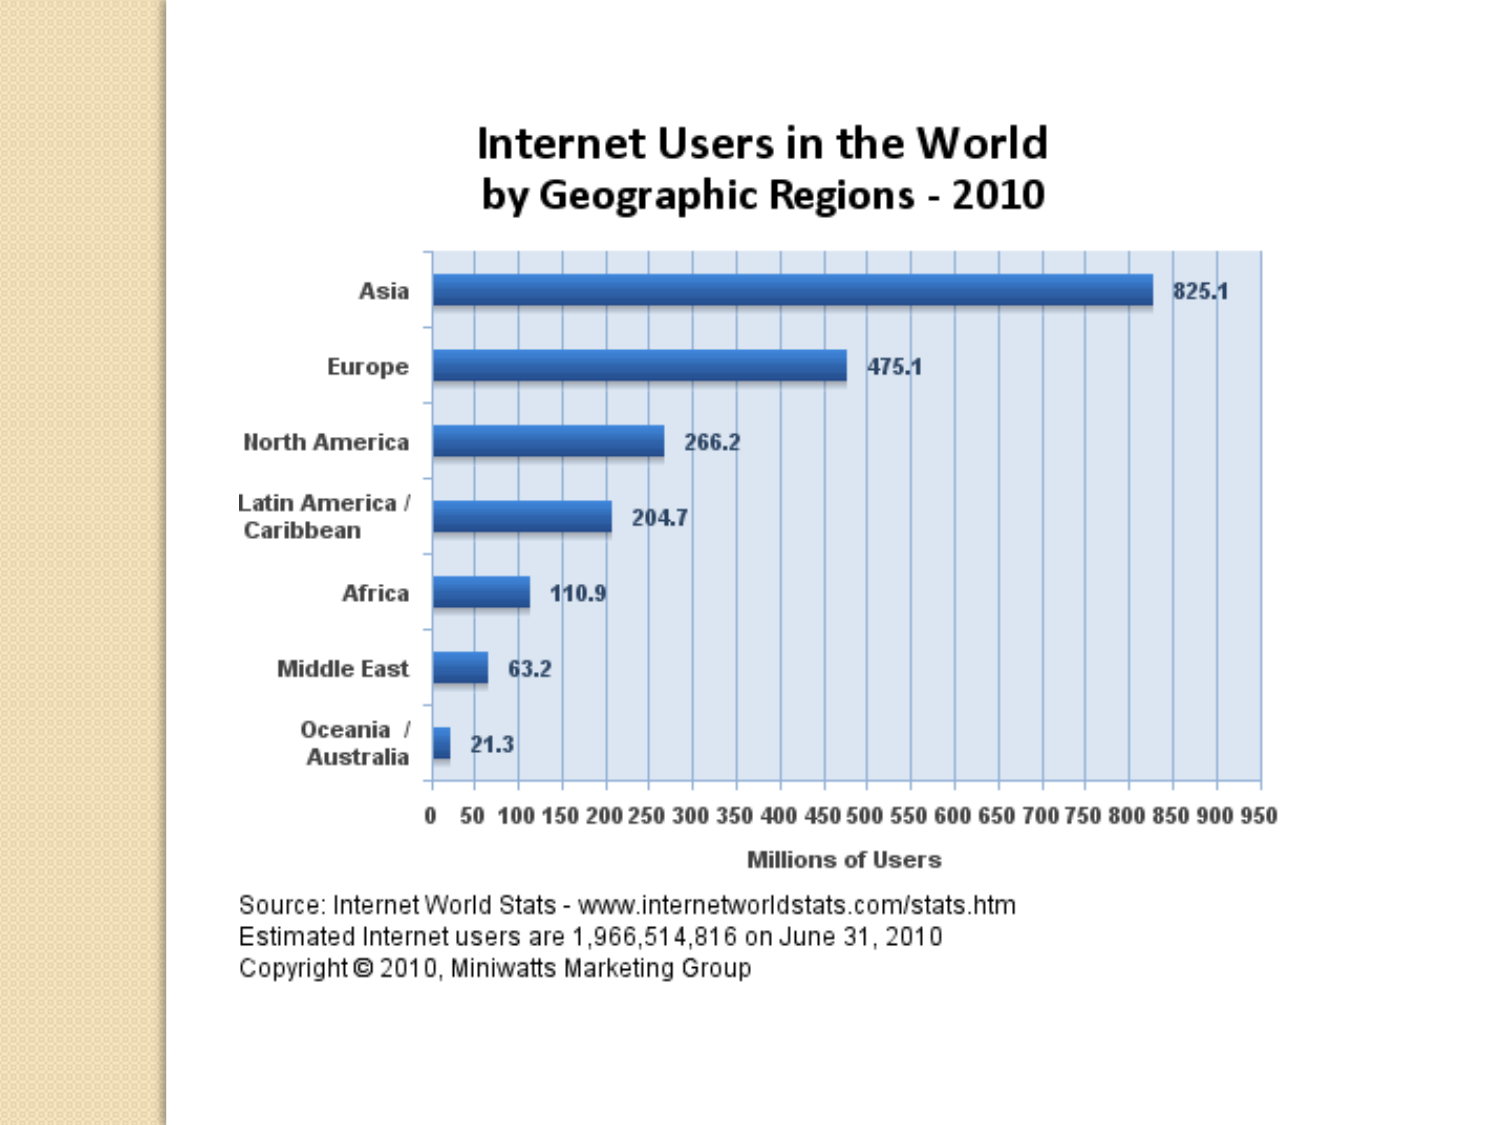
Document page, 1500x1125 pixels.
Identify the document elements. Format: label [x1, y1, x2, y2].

picture [238, 115, 1288, 988]
